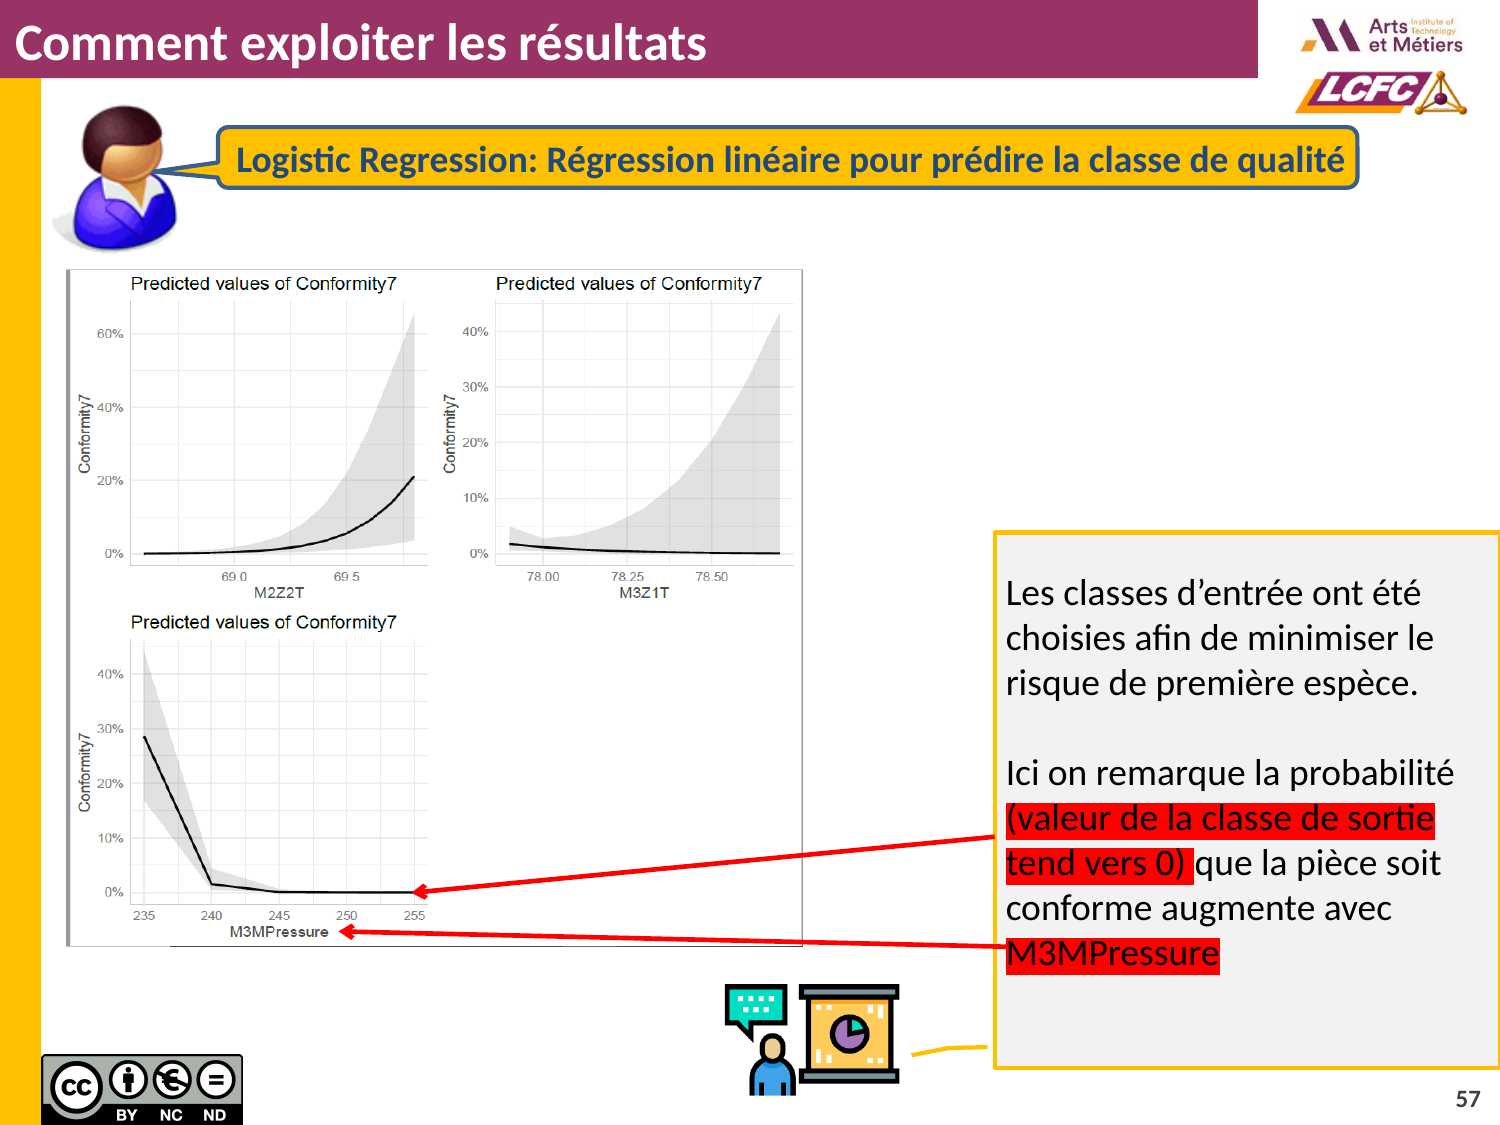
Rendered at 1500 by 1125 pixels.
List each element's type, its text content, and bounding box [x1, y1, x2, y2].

text_box [200, 125, 1355, 190]
text_box Logistic Regression: Régression linéaire pour prédire la classe de qualité [221, 127, 1362, 187]
picture [1293, 63, 1469, 121]
picture [1299, 15, 1463, 53]
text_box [411, 836, 995, 894]
picture [724, 984, 900, 1098]
picture [41, 95, 196, 262]
text_box Les classes d’entrée ont été choisies afin de minimiser le risque de première espèce. Ici on remarque la probabilité (valeur de la classe de sortie tend vers 0) que la pièce soit conforme augmente avec M3MPressure [991, 560, 1486, 981]
text_box [993, 530, 1500, 1070]
title Comment exploiter les résultats [0, 0, 1258, 79]
picture [41, 1054, 243, 1125]
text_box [338, 931, 1007, 947]
slide_number 57 [1146, 1070, 1497, 1125]
picture [66, 268, 804, 947]
text_box [911, 1045, 988, 1058]
